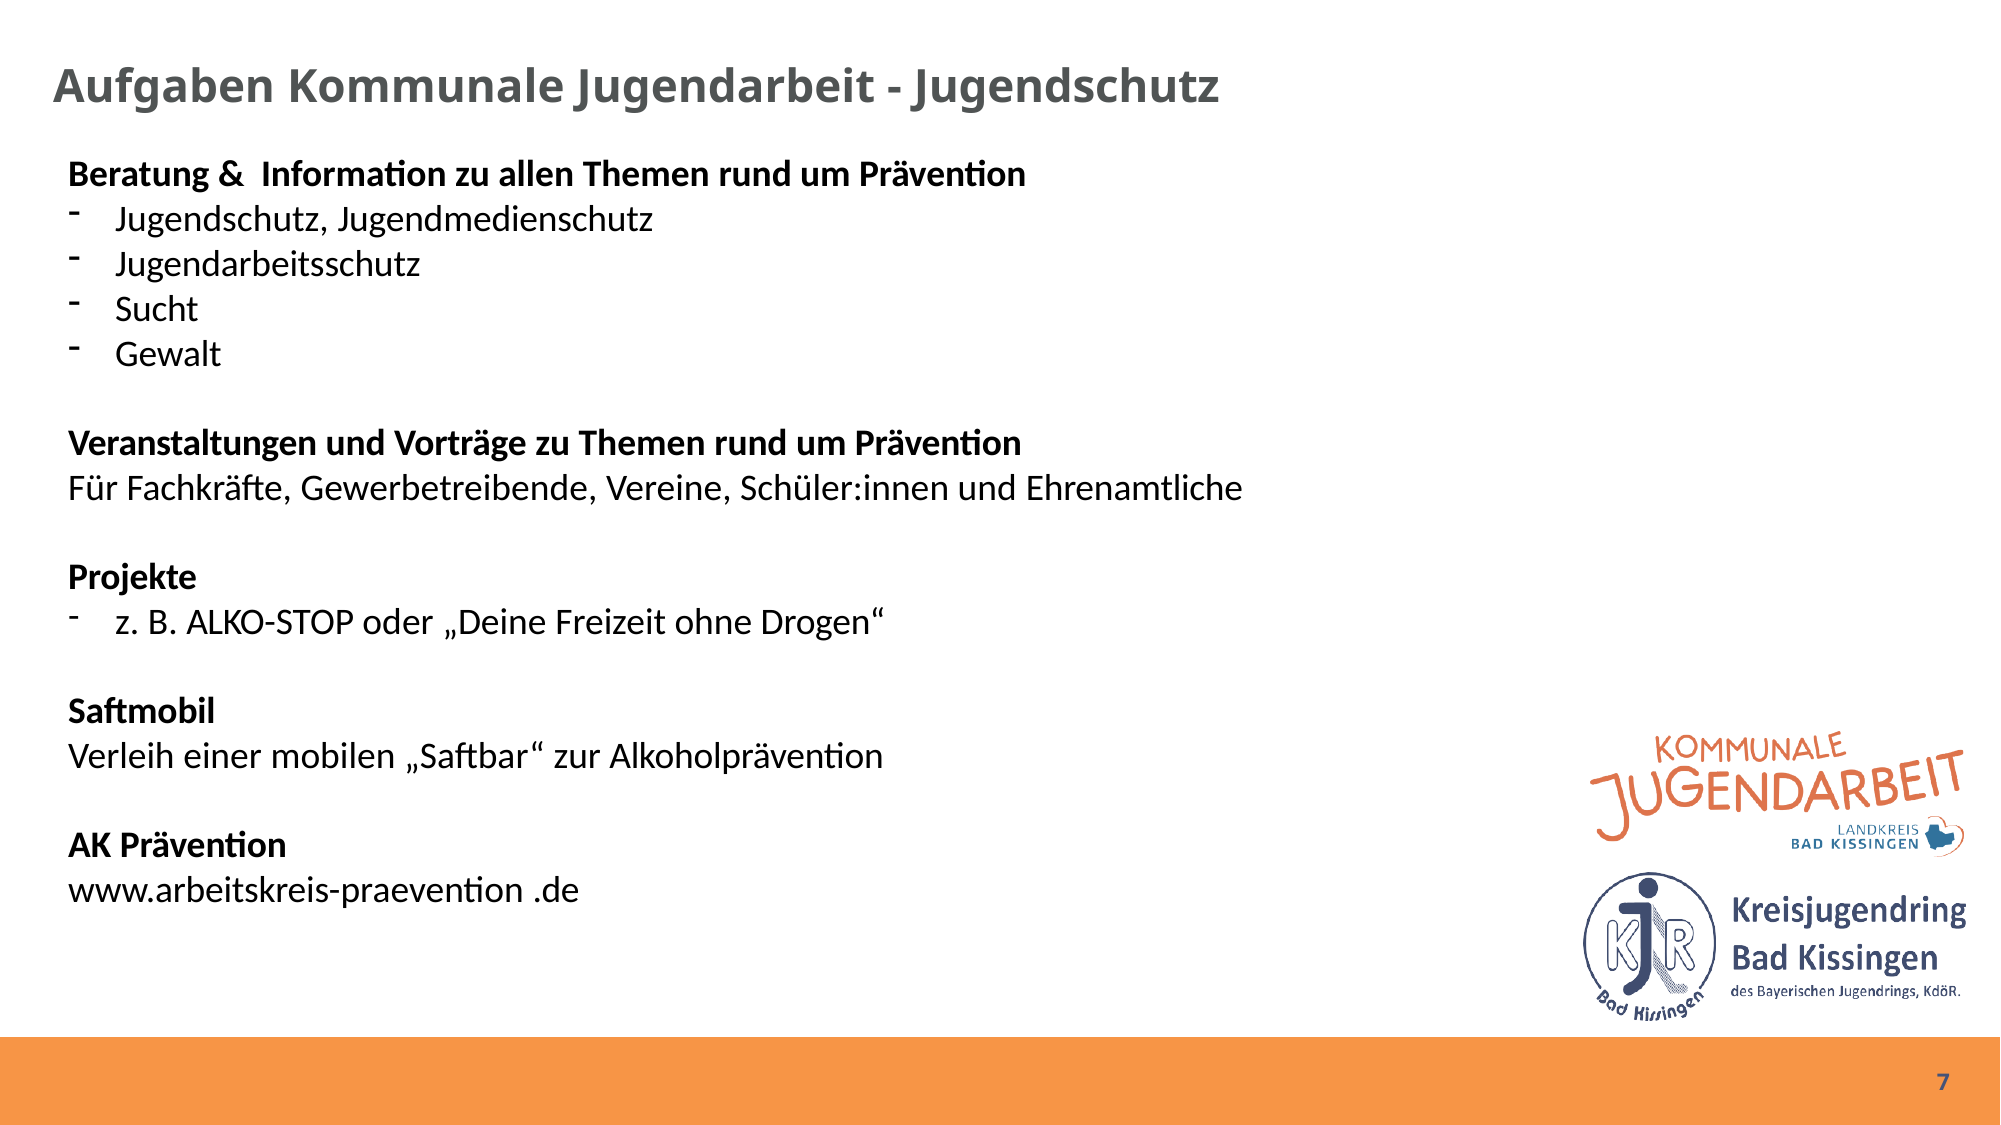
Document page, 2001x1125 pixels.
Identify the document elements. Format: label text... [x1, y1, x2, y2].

slide_number 1 [1930, 1065, 1962, 1125]
picture [1731, 895, 1966, 999]
picture [1590, 731, 1964, 857]
title Aufgaben Kommunale Jugendarbeit - Jugendschutz [51, 54, 1381, 245]
picture [1583, 872, 1716, 1021]
text_box Beratung & Information zu allen Themen rund um Prävention Jugendschutz, Jugendmedienschutz Jugendarbeitsschutz Sucht Gewalt Veranstaltungen und Vorträge zu Themen rund um Prävention Für Fachkräfte, Gewerbetreibende, Vereine, Schüler:innen und Ehrenamtliche Projekte z. B. ALKO-STOP oder „Deine Freizeit ohne Drogen“ Saftmobil Verleih einer mobilen „Saftbar“ zur Alkoholprävention AK Prävention www.arbeitskreis-praevention .de [66, 146, 1254, 911]
